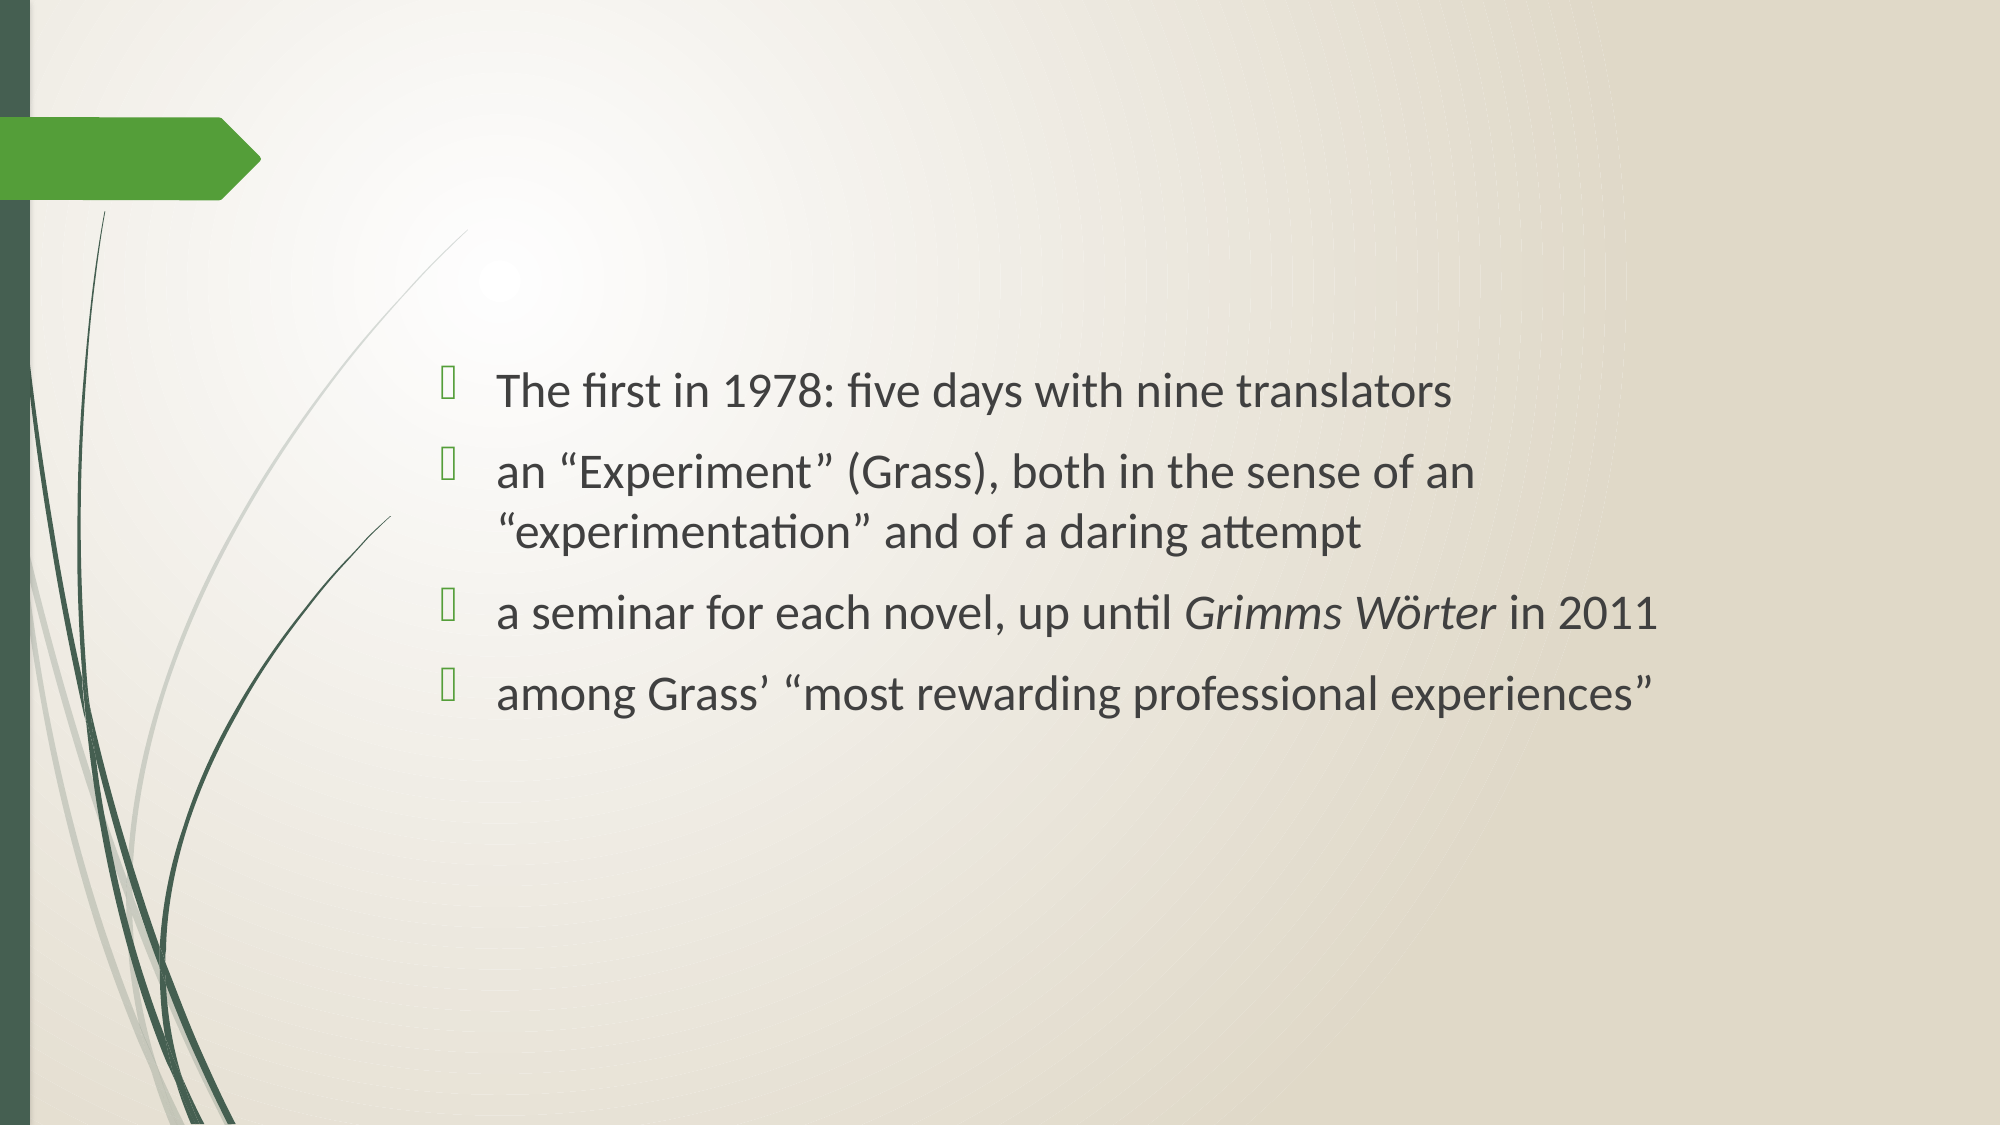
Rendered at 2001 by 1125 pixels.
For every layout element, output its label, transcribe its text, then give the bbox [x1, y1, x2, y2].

list The first in 1978: five days with nine translators an “Experiment” (Grass), both in the sense of an “experimentation” and of a daring attempt a seminar for each novel, up until Grimms Wörter in 2011 among Grass’ “most rewarding professional experiences” [424, 350, 1888, 970]
